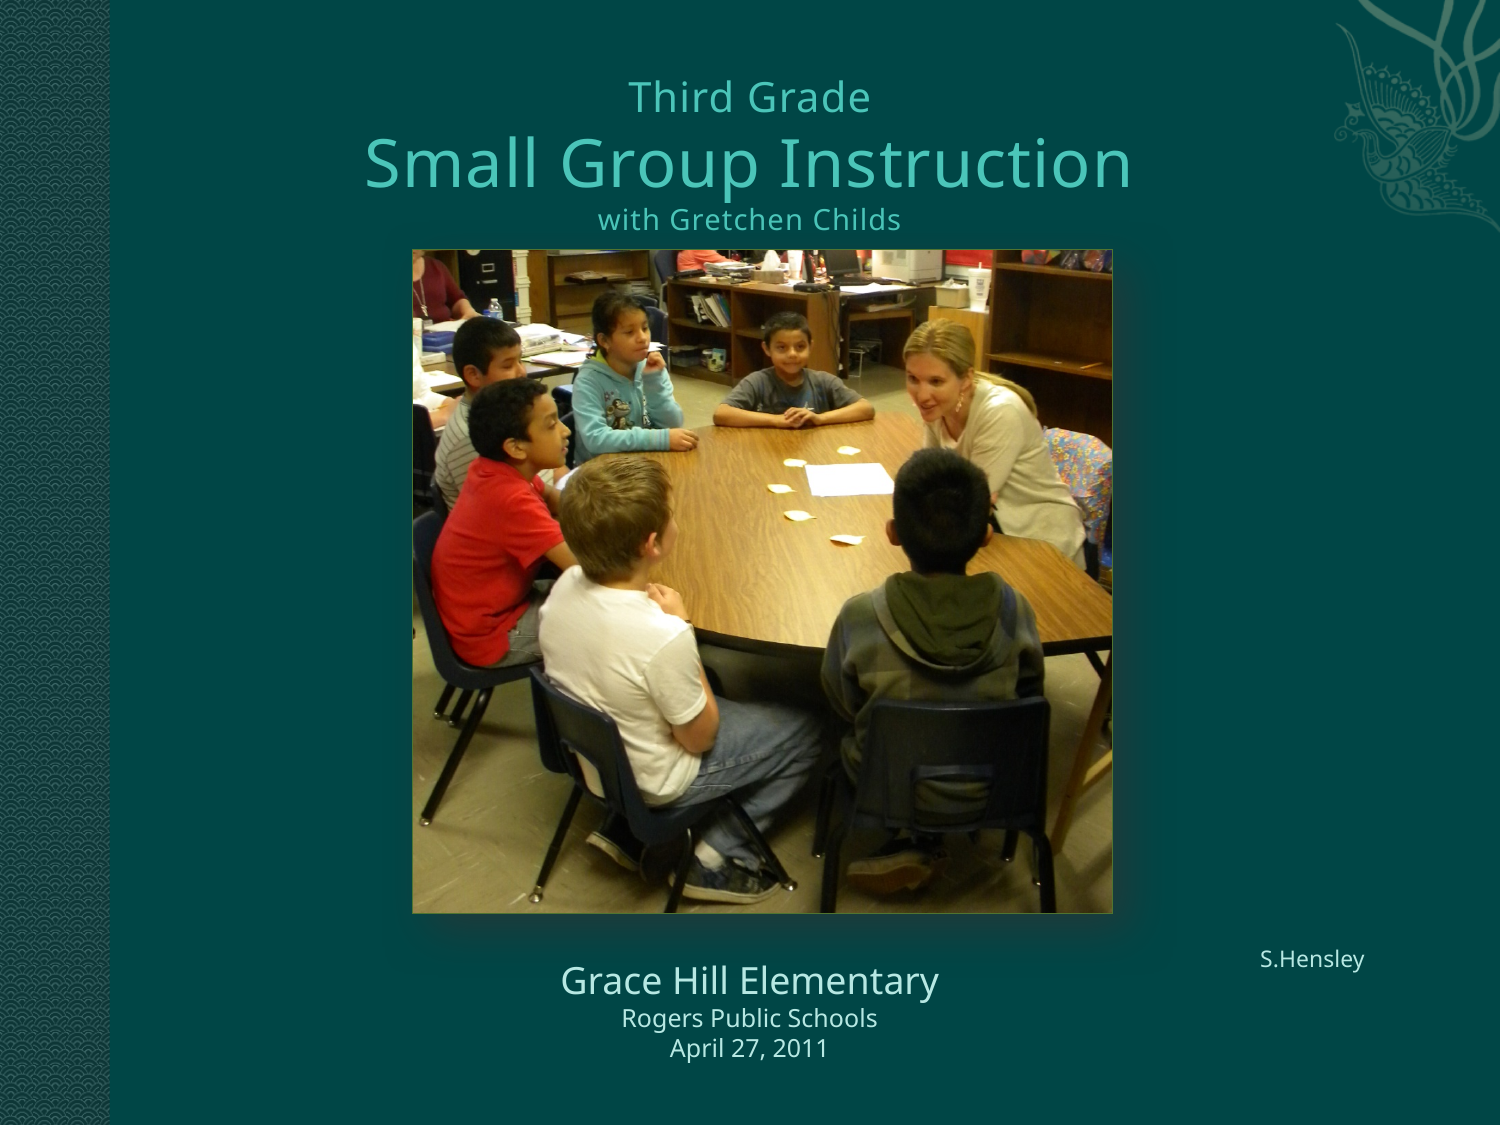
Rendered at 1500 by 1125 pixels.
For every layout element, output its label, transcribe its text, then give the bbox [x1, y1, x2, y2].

text_box Third Grade Small Group Instruction with Gretchen Childs [112, 63, 1388, 244]
text_box S.Hensley [1224, 937, 1400, 1008]
text_box Grace Hill Elementary Rogers Public Schools April 27, 2011 [449, 949, 1050, 1070]
picture [411, 249, 1113, 914]
picture [0, 0, 110, 1125]
